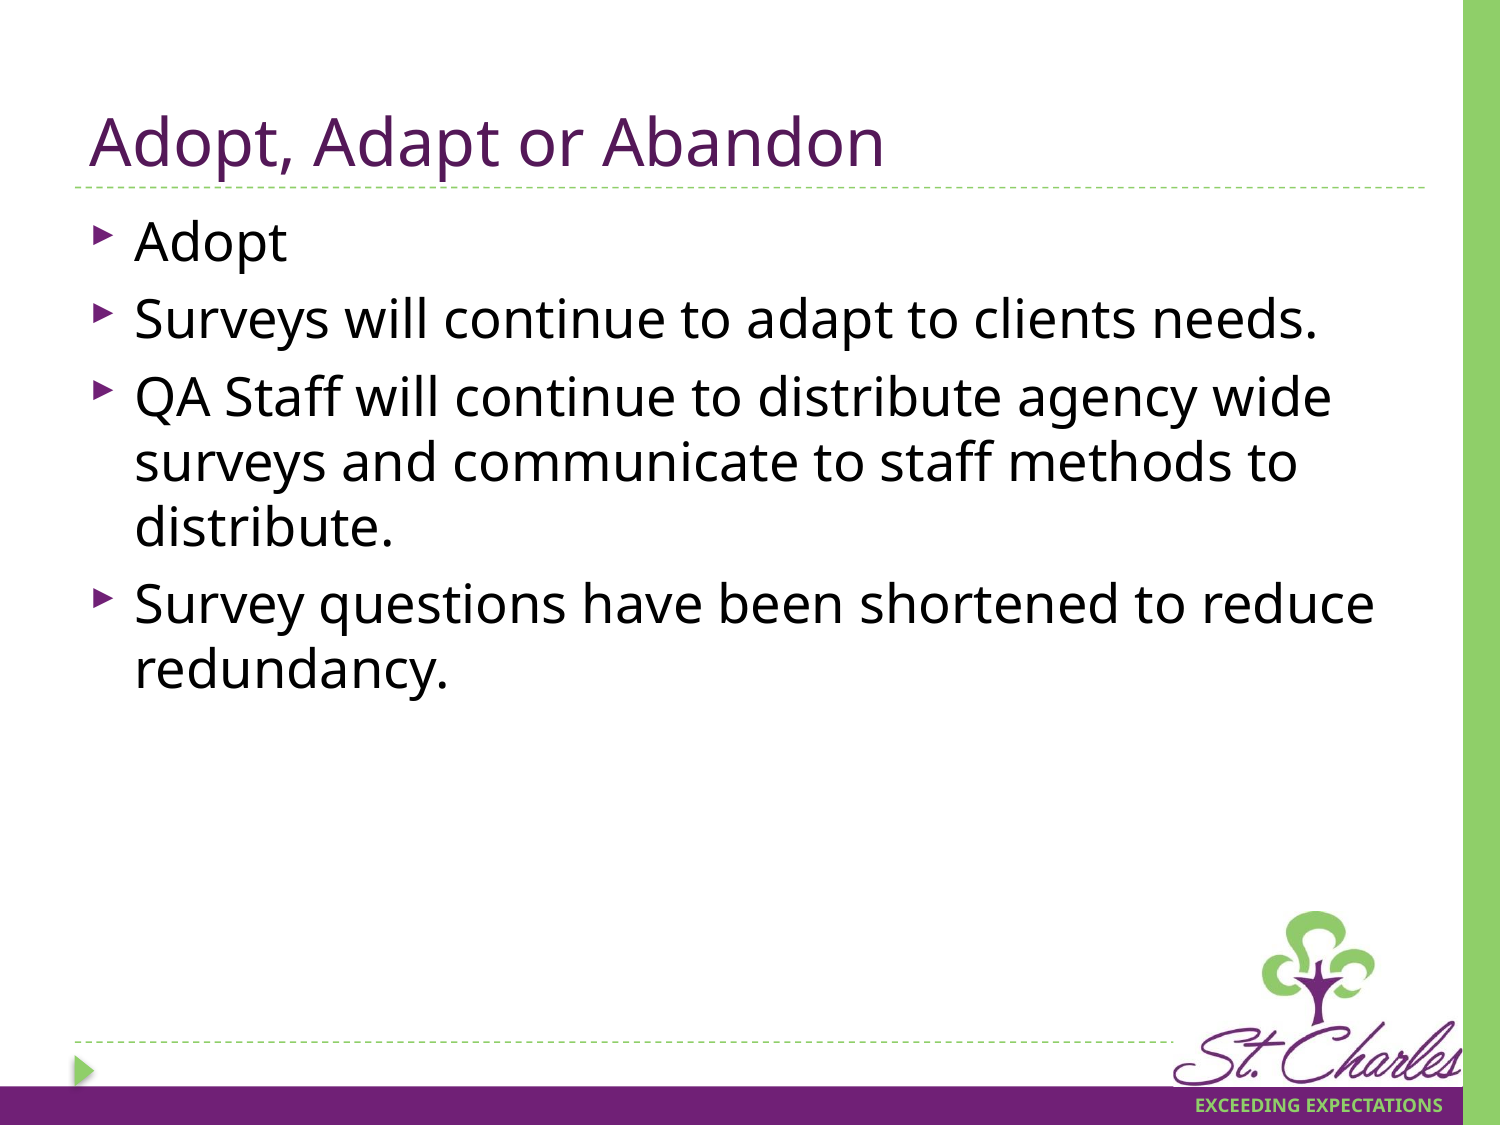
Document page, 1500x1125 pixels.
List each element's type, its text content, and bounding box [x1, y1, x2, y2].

list Adopt Surveys will continue to adapt to clients needs. QA Staff will continue to distribute agency wide surveys and communicate to staff methods to distribute. Survey questions have been shortened to reduce redundancy. [75, 200, 1425, 1010]
title Adopt, Adapt or Abandon [75, 24, 1425, 188]
picture [1173, 911, 1463, 1087]
